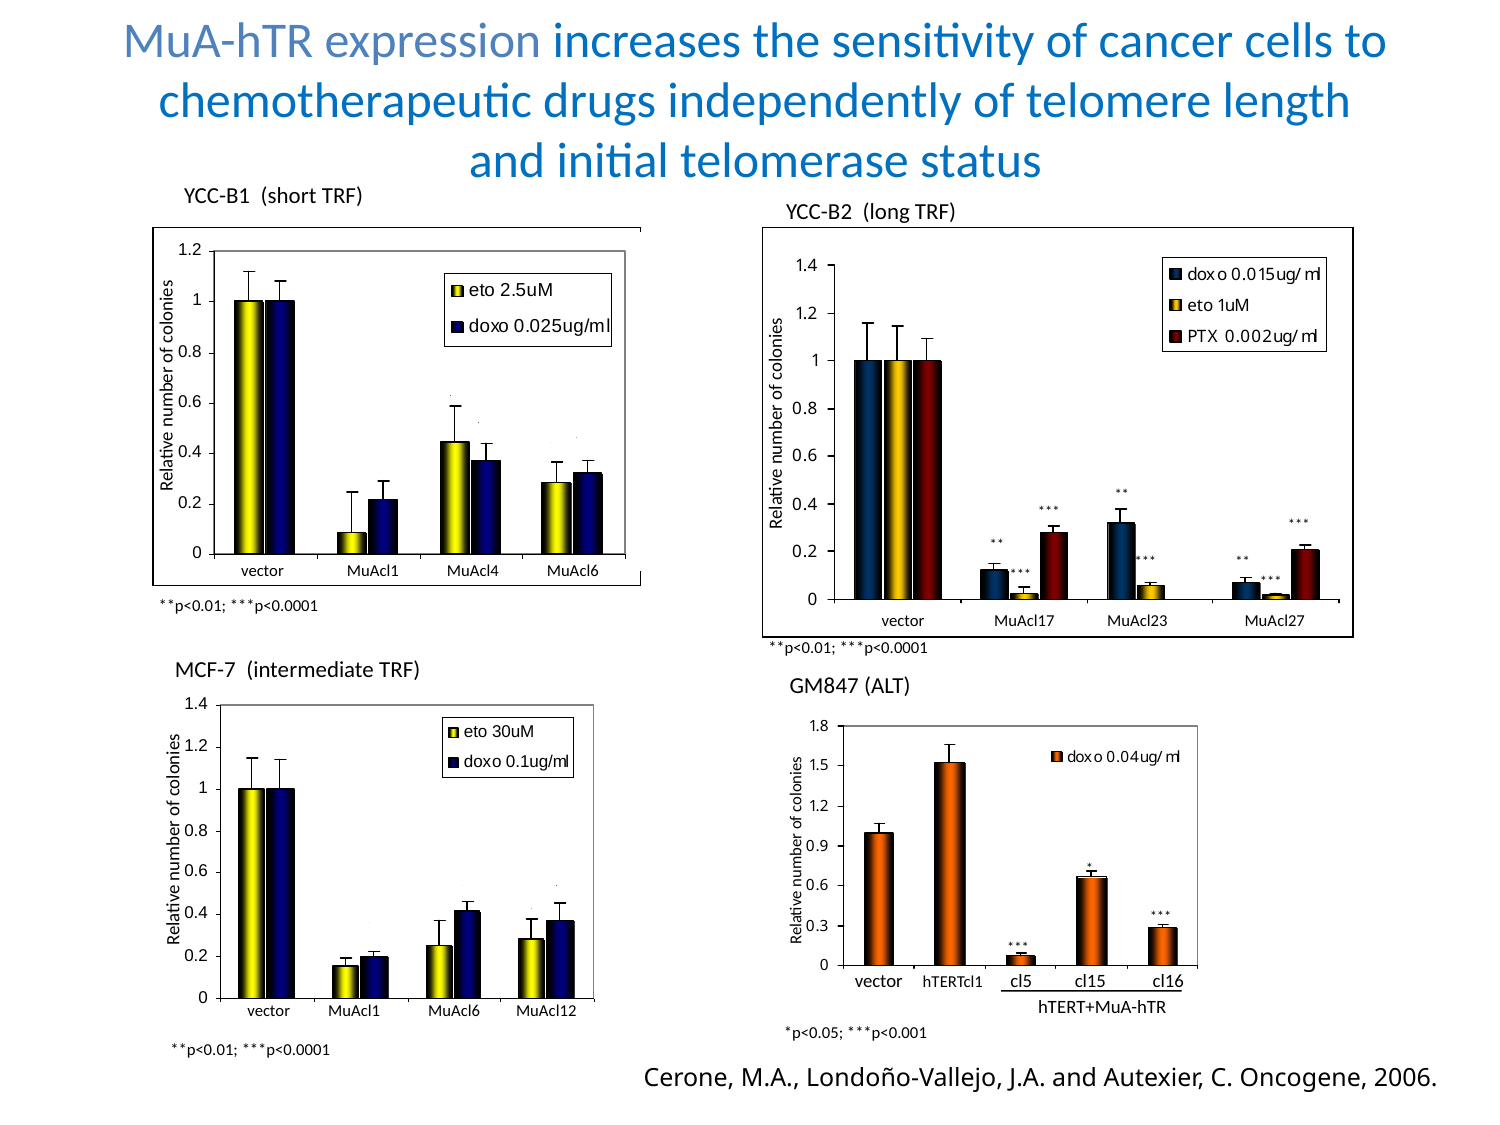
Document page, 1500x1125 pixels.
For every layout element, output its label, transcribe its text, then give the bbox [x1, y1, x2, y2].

text_box **p<0.01; ***p<0.0001 [143, 587, 334, 622]
text_box [153, 227, 161, 265]
text_box MuA-hTR expression increases the sensitivity of cancer cells to chemotherapeutic drugs independently of telomere length and initial telomerase status [104, 0, 1406, 195]
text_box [140, 646, 623, 1037]
text_box **p<0.01; ***p<0.0001 [155, 1046, 346, 1066]
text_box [749, 189, 1360, 666]
text_box [153, 507, 226, 586]
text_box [165, 224, 649, 578]
text_box YCC-B1 (short TRF) [169, 173, 379, 216]
text_box GM847 (ALT) [774, 672, 926, 700]
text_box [765, 701, 1219, 1050]
text_box Relative number of colonies [146, 265, 160, 507]
text_box Cerone, M.A., Londoño-Vallejo, J.A. and Autexier, C. Oncogene, 2006. [628, 1053, 1454, 1099]
